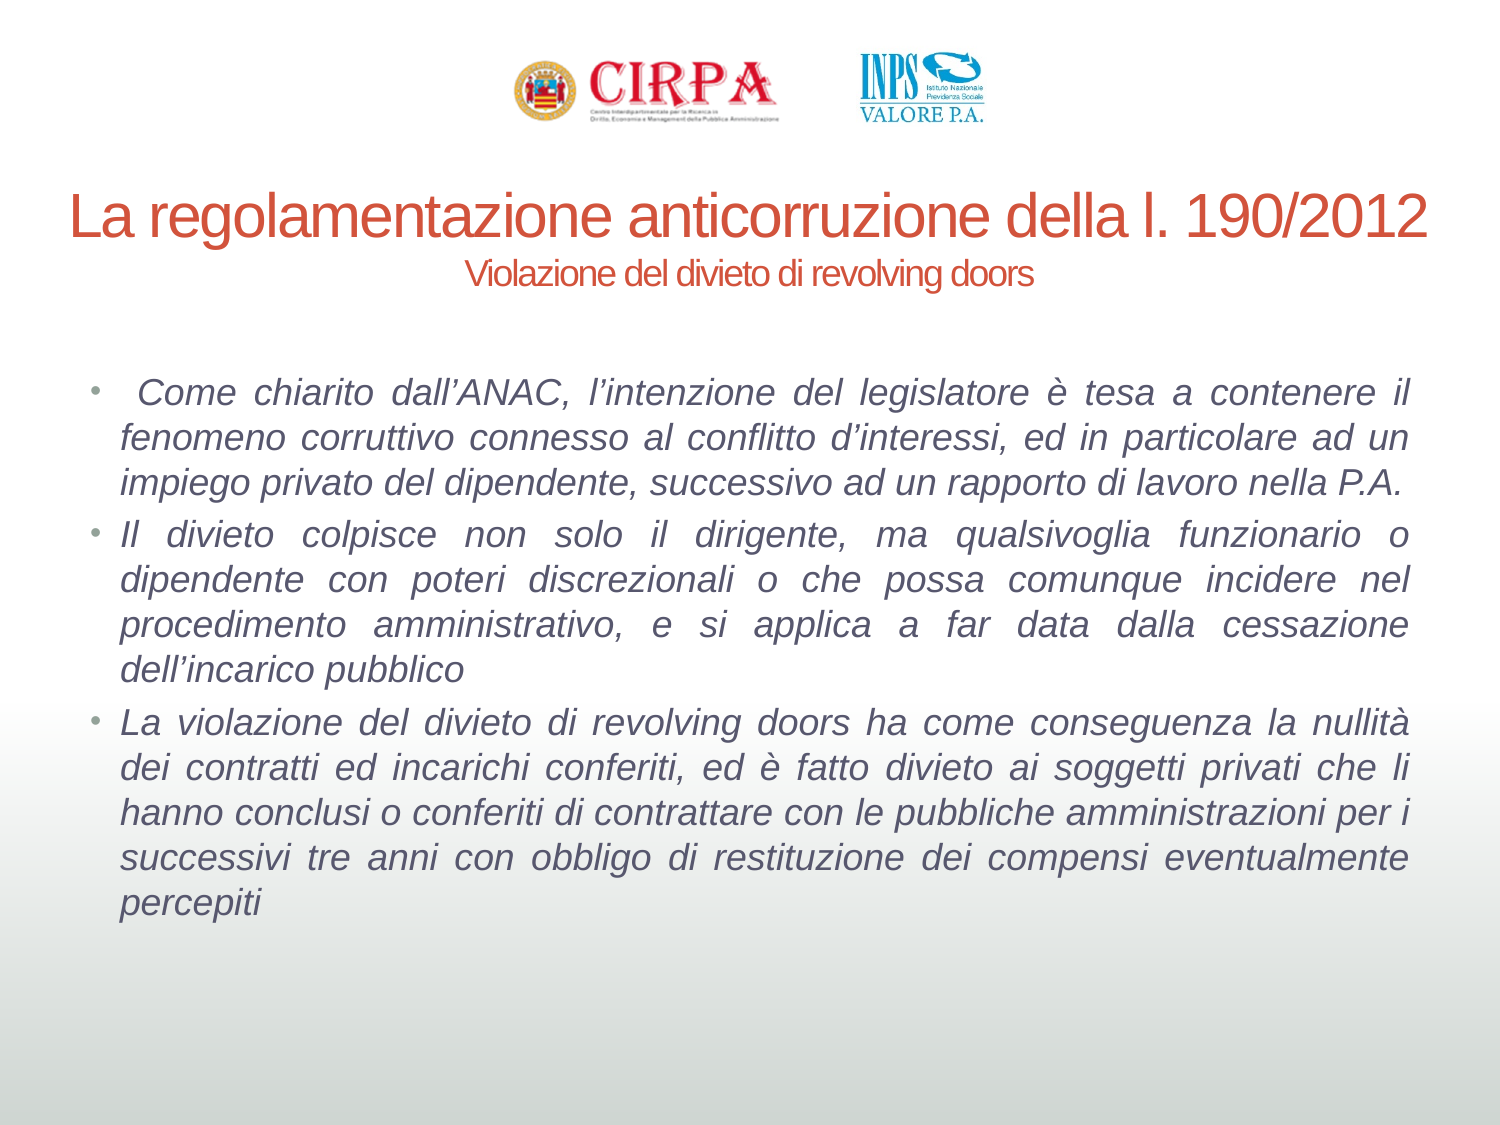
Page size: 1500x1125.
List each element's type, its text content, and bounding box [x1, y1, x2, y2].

list Come chiarito dall’ANAC, l’intenzione del legislatore è tesa a contenere il fenomeno corruttivo connesso al conflitto d’interessi, ed in particolare ad un impiego privato del dipendente, successivo ad un rapporto di lavoro nella P.A. Il divieto colpisce non solo il dirigente, ma qualsivoglia funzionario o dipendente con poteri discrezionali o che possa comunque incidere nel procedimento amministrativo, e si applica a far data dalla cessazione dell’incarico pubblico La violazione del divieto di revolving doors ha come conseguenza la nullità dei contratti ed incarichi conferiti, ed è fatto divieto ai soggetti privati che li hanno conclusi o conferiti di contrattare con le pubbliche amministrazioni per i successivi tre anni con obbligo di restituzione dei compensi eventualmente percepiti [75, 360, 1425, 1106]
title La regolamentazione anticorruzione della l. 190/2012 Violazione del divieto di revolving doors [0, 154, 1500, 315]
picture [855, 24, 987, 155]
picture [501, 54, 796, 133]
